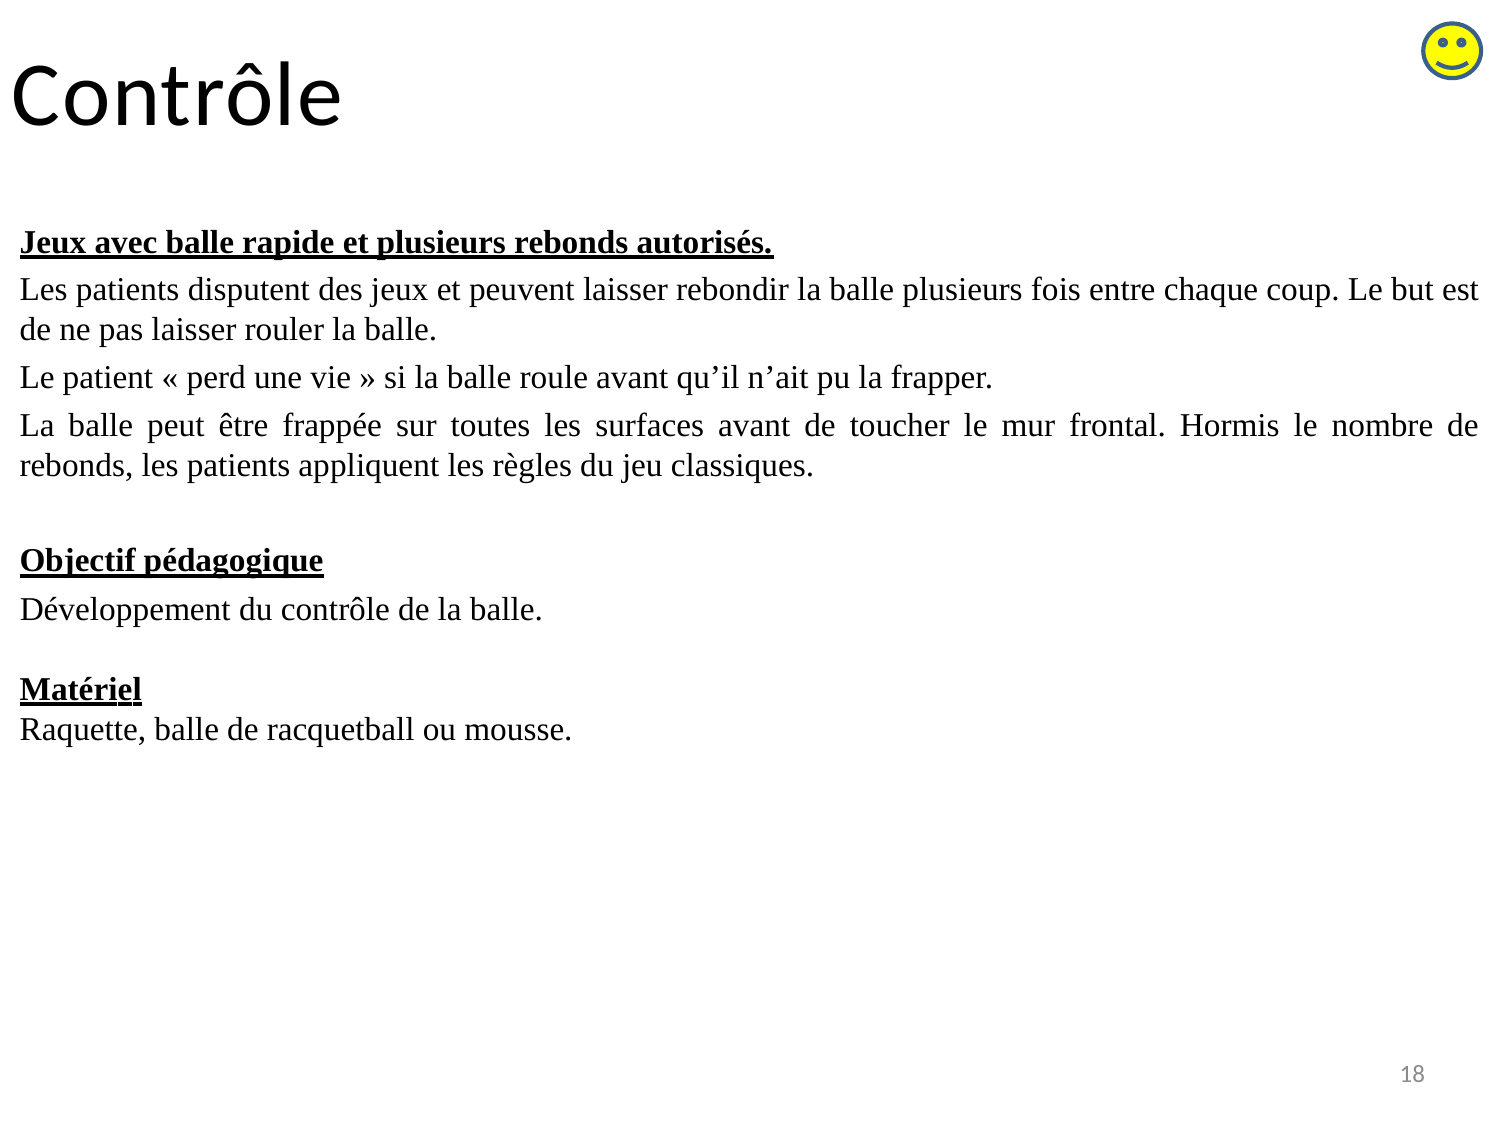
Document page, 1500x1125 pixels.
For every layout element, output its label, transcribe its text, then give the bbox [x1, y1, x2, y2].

text_box Jeux avec balle rapide et plusieurs rebonds autorisés. Les patients disputent des jeux et peuvent laisser rebondir la balle plusieurs fois entre chaque coup. Le but est de ne pas laisser rouler la balle. Le patient « perd une vie » si la balle roule avant qu’il n’ait pu la frapper. La balle peut être frappée sur toutes les surfaces avant de toucher le mur frontal. Hormis le nombre de rebonds, les patients appliquent les règles du jeu classiques. Objectif pédagogique Développement du contrôle de la balle. Matériel Raquette, balle de racquetball ou mousse. [17, 219, 1483, 748]
title Contrôle [9, 0, 1199, 183]
text_box [1421, 21, 1484, 81]
slide_number 18 [1074, 746, 1425, 1125]
